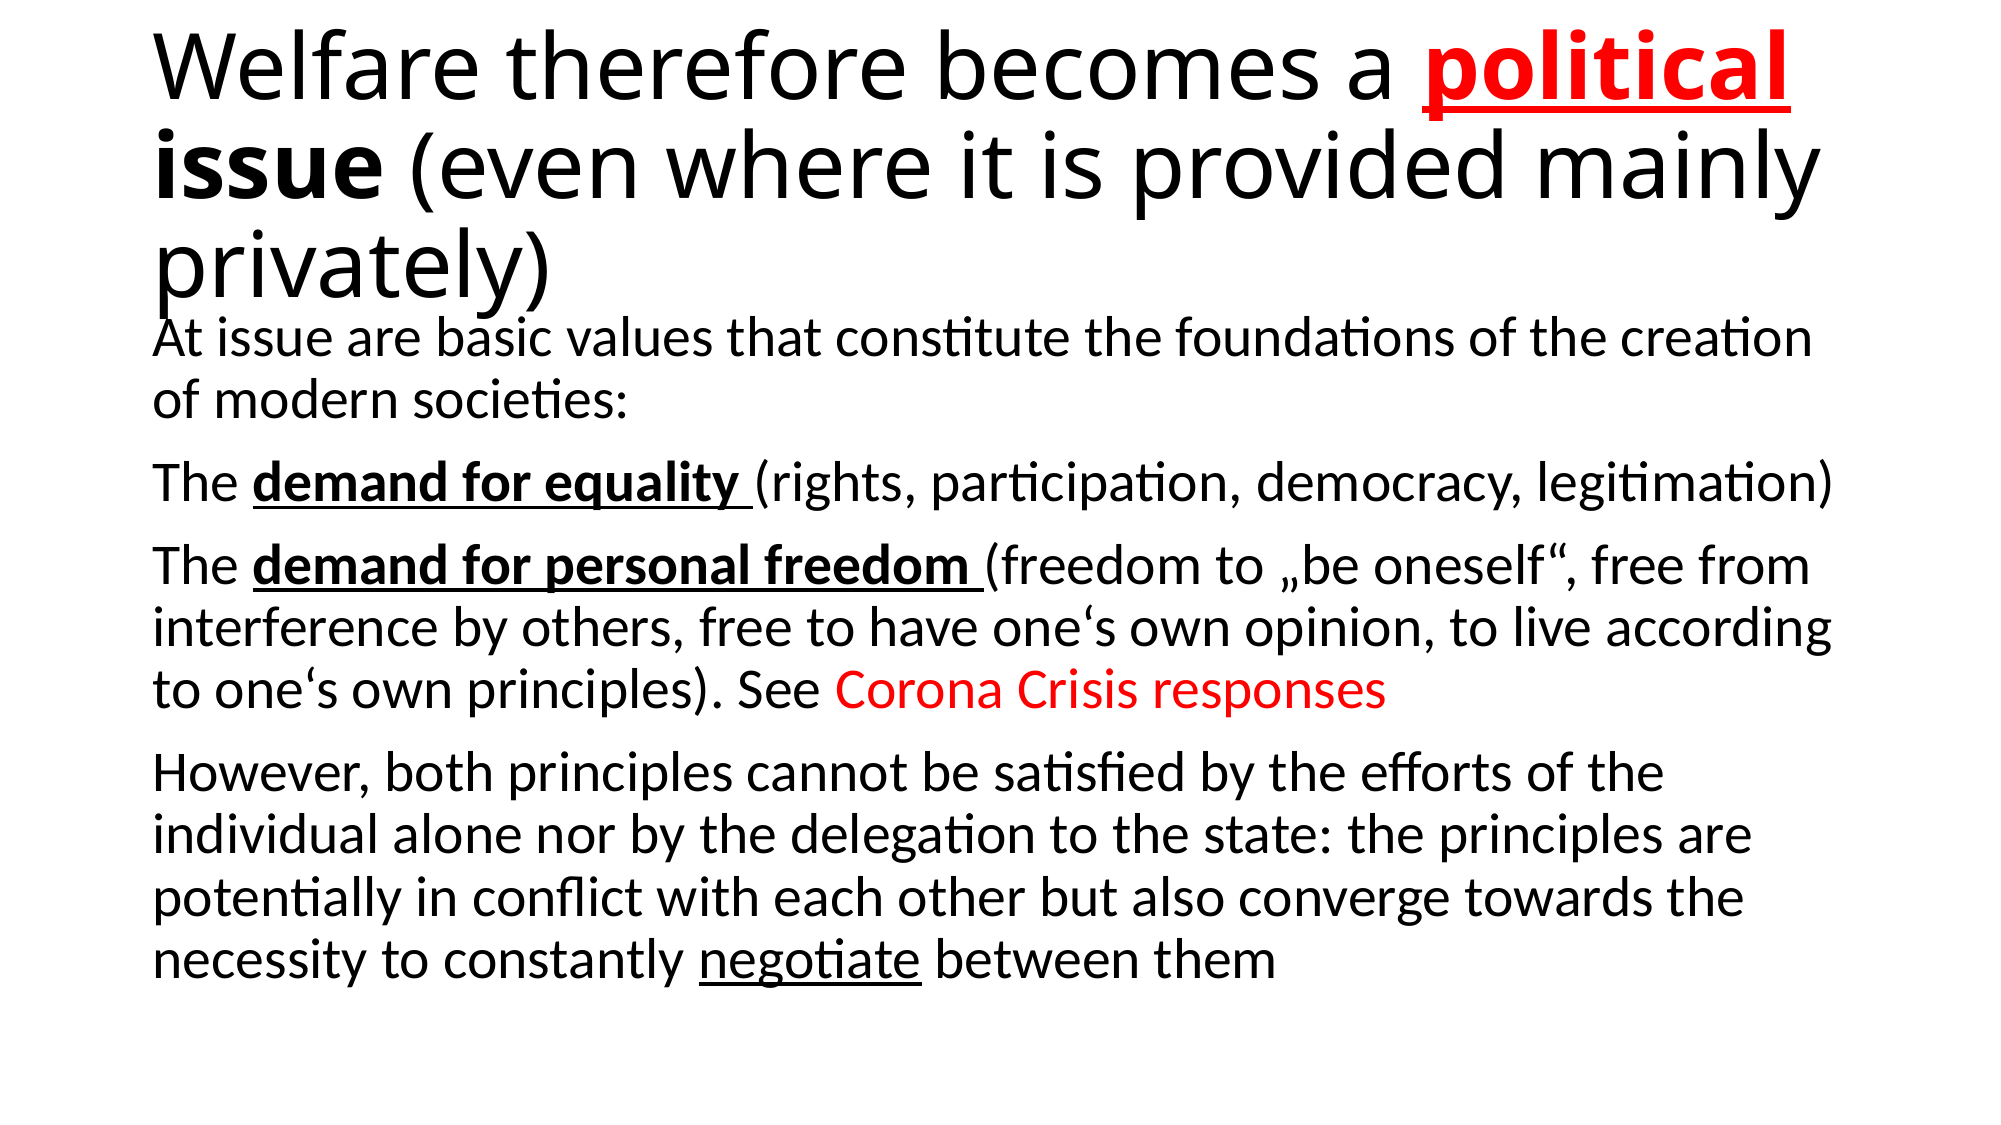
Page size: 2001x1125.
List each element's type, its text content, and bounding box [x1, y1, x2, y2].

title Welfare therefore becomes a political issue (even where it is provided mainly privately) [137, 59, 1863, 278]
list At issue are basic values that constitute the foundations of the creation of modern societies: The demand for equality (rights, participation, democracy, legitimation) The demand for personal freedom (freedom to „be oneself“, free from interference by others, free to have one‘s own opinion, to live according to one‘s own principles). See Corona Crisis responses However, both principles cannot be satisfied by the efforts of the individual alone nor by the delegation to the state: the principles are potentially in conflict with each other but also converge towards the necessity to constantly negotiate between them [137, 299, 1863, 1014]
